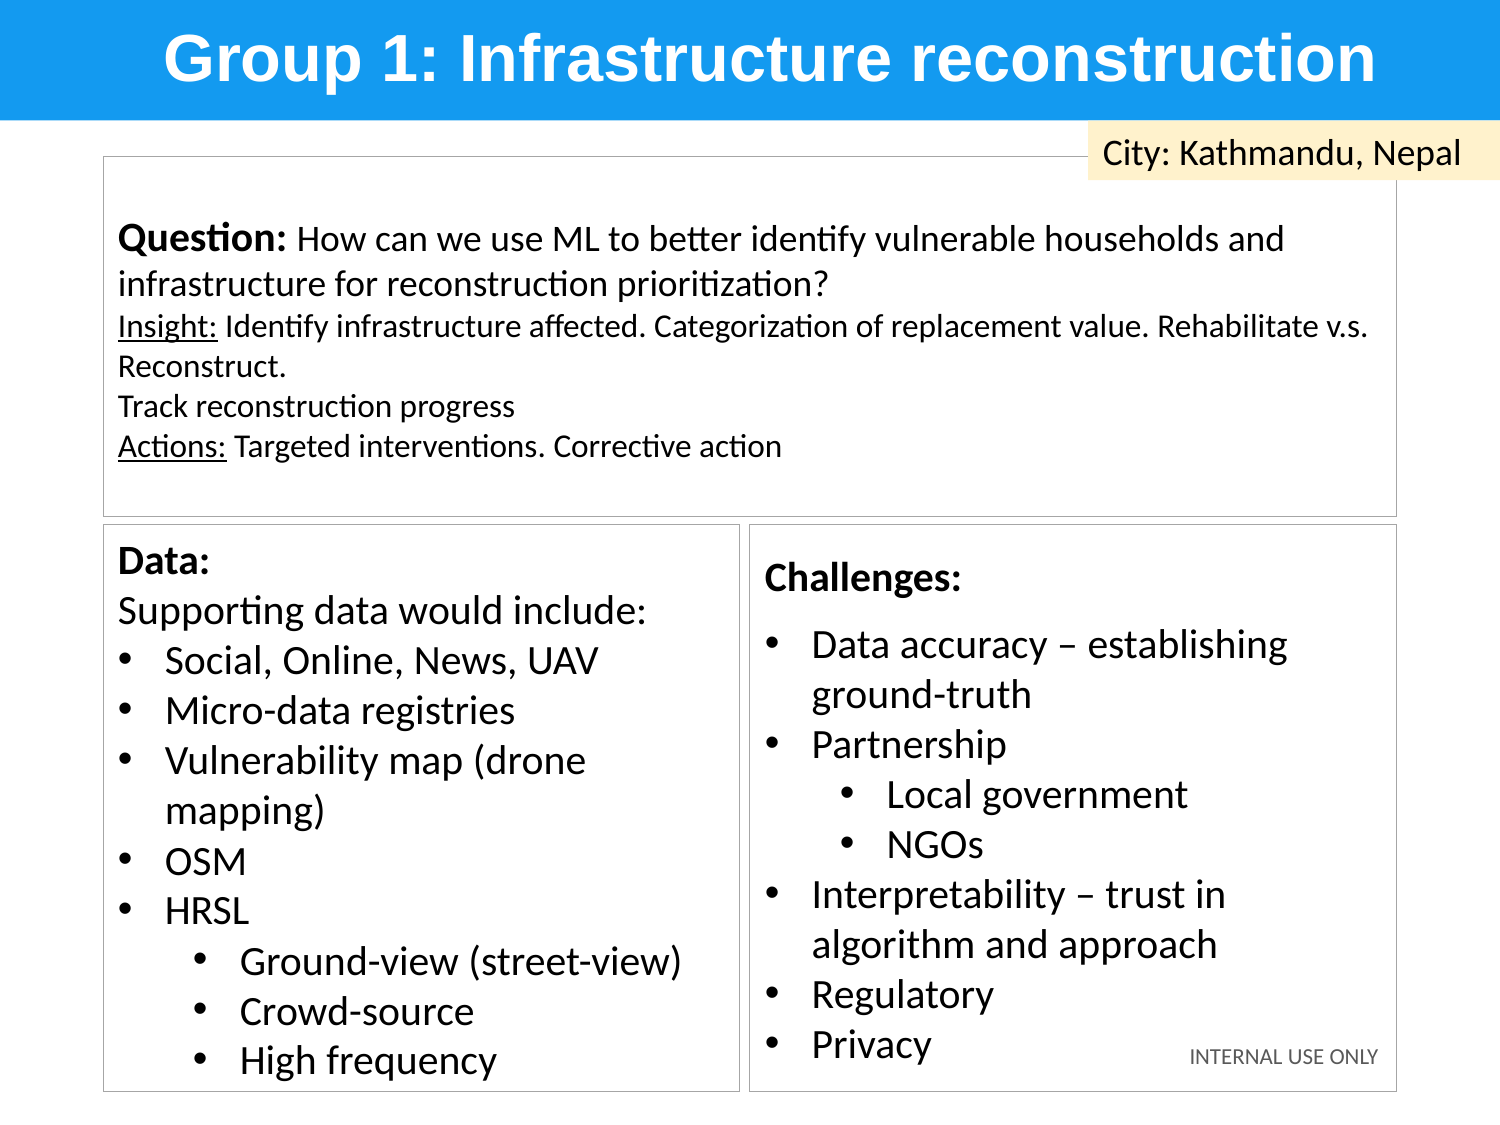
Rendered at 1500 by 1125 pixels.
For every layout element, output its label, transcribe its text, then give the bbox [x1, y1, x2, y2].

list Group 1: Infrastructure reconstruction [103, 0, 1401, 121]
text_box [103, 156, 1397, 1092]
text_box City: Kathmandu, Nepal [1088, 120, 1500, 181]
